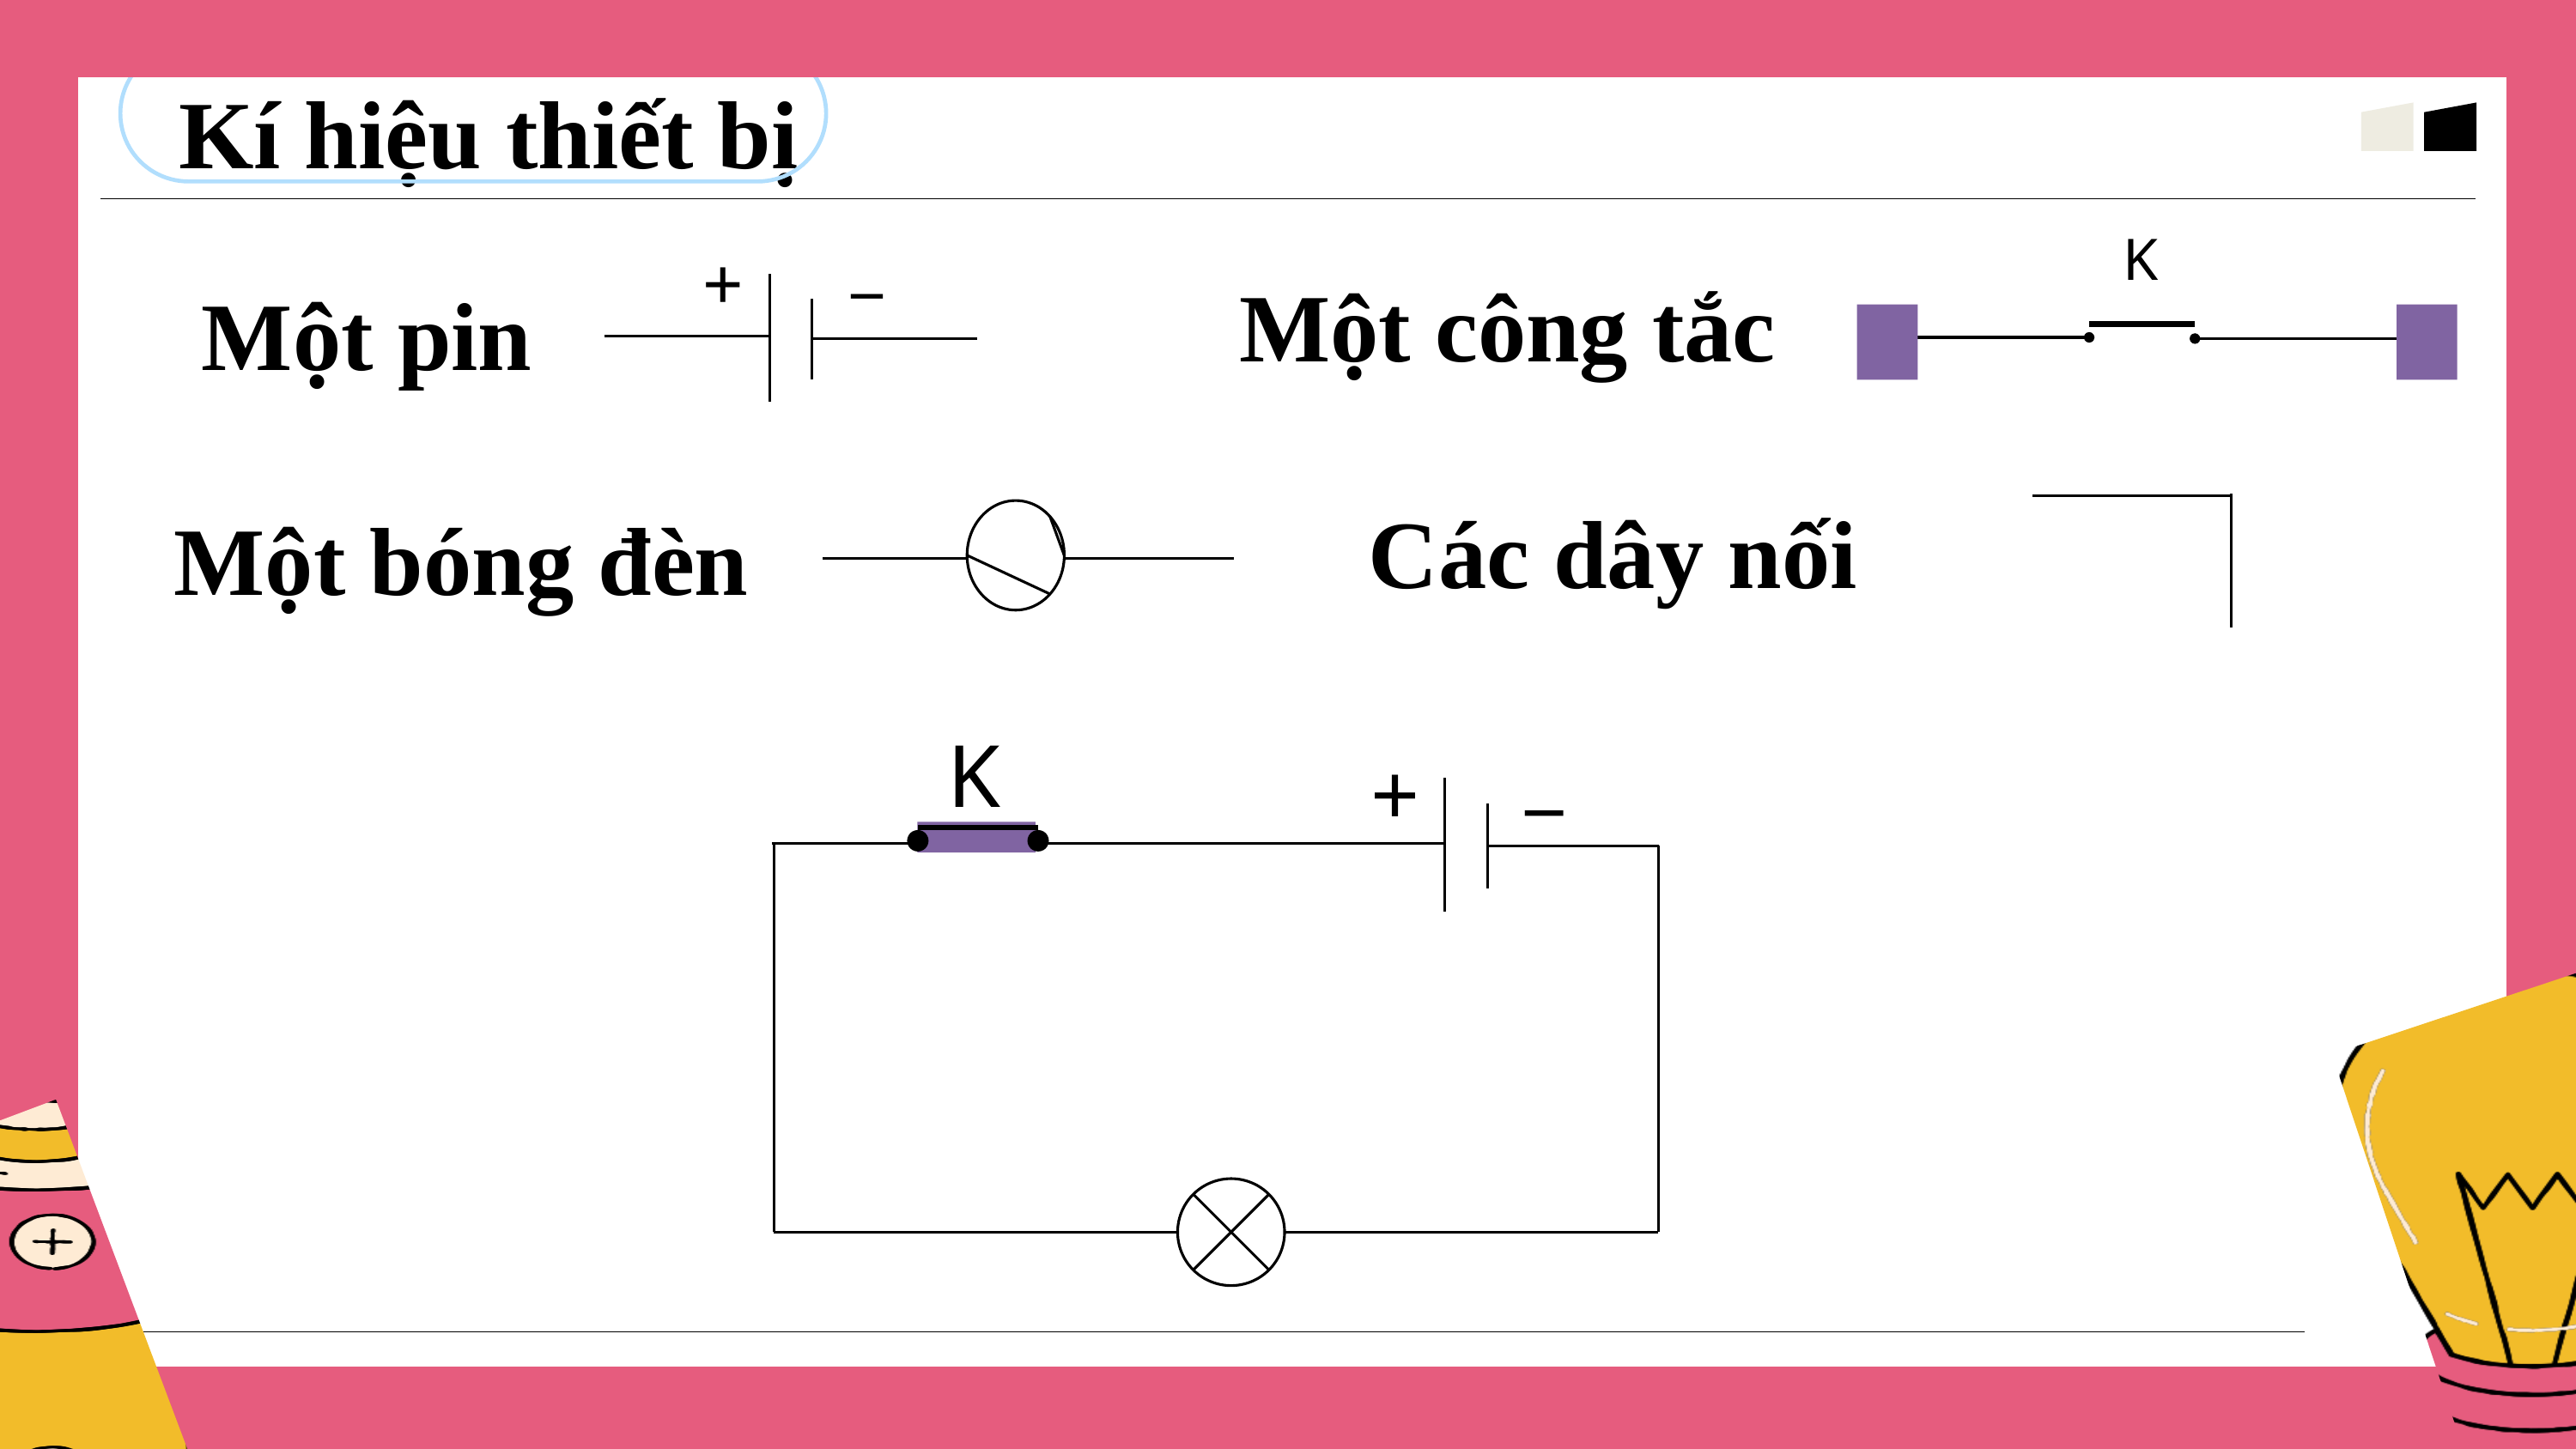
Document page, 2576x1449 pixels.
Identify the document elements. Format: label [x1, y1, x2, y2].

text_box [0, 0, 2576, 1449]
